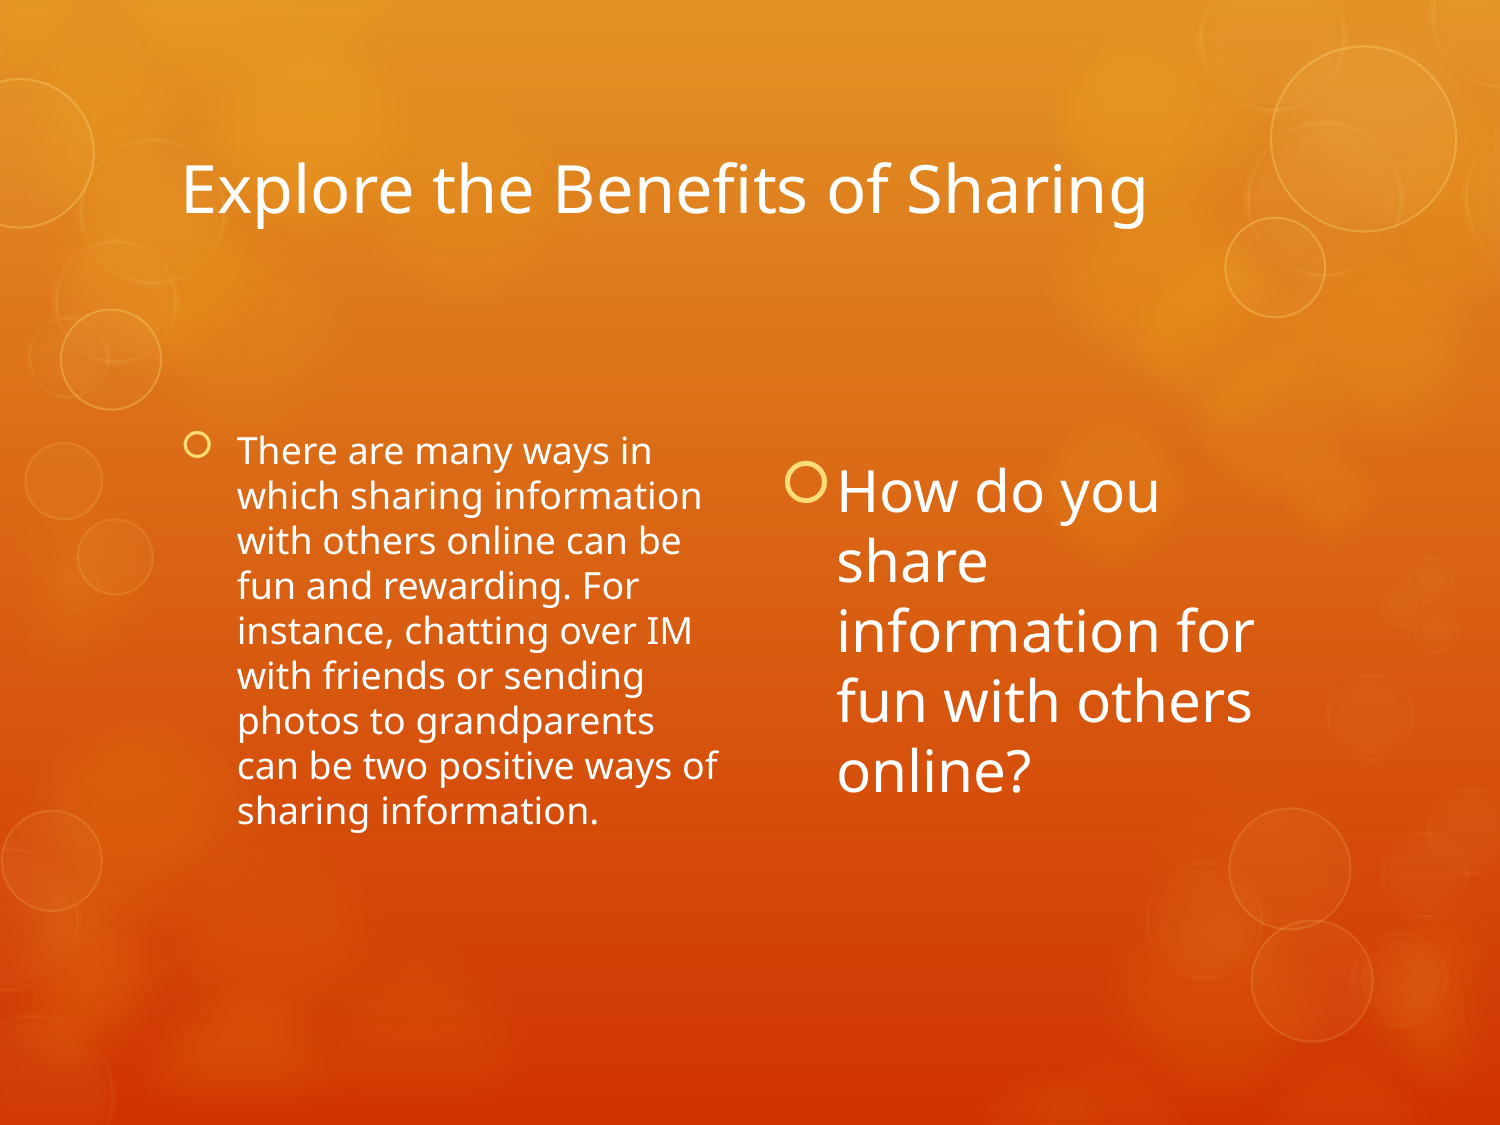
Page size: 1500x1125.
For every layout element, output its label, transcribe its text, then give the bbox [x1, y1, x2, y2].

list How do you share information for fun with others online? [765, 296, 1335, 962]
list There are many ways in which sharing information with others online can be fun and rewarding. For instance, chatting over IM with friends or sending photos to grandparents can be two positive ways of sharing information. [165, 296, 735, 962]
title Explore the Benefits of Sharing [165, 110, 1334, 263]
